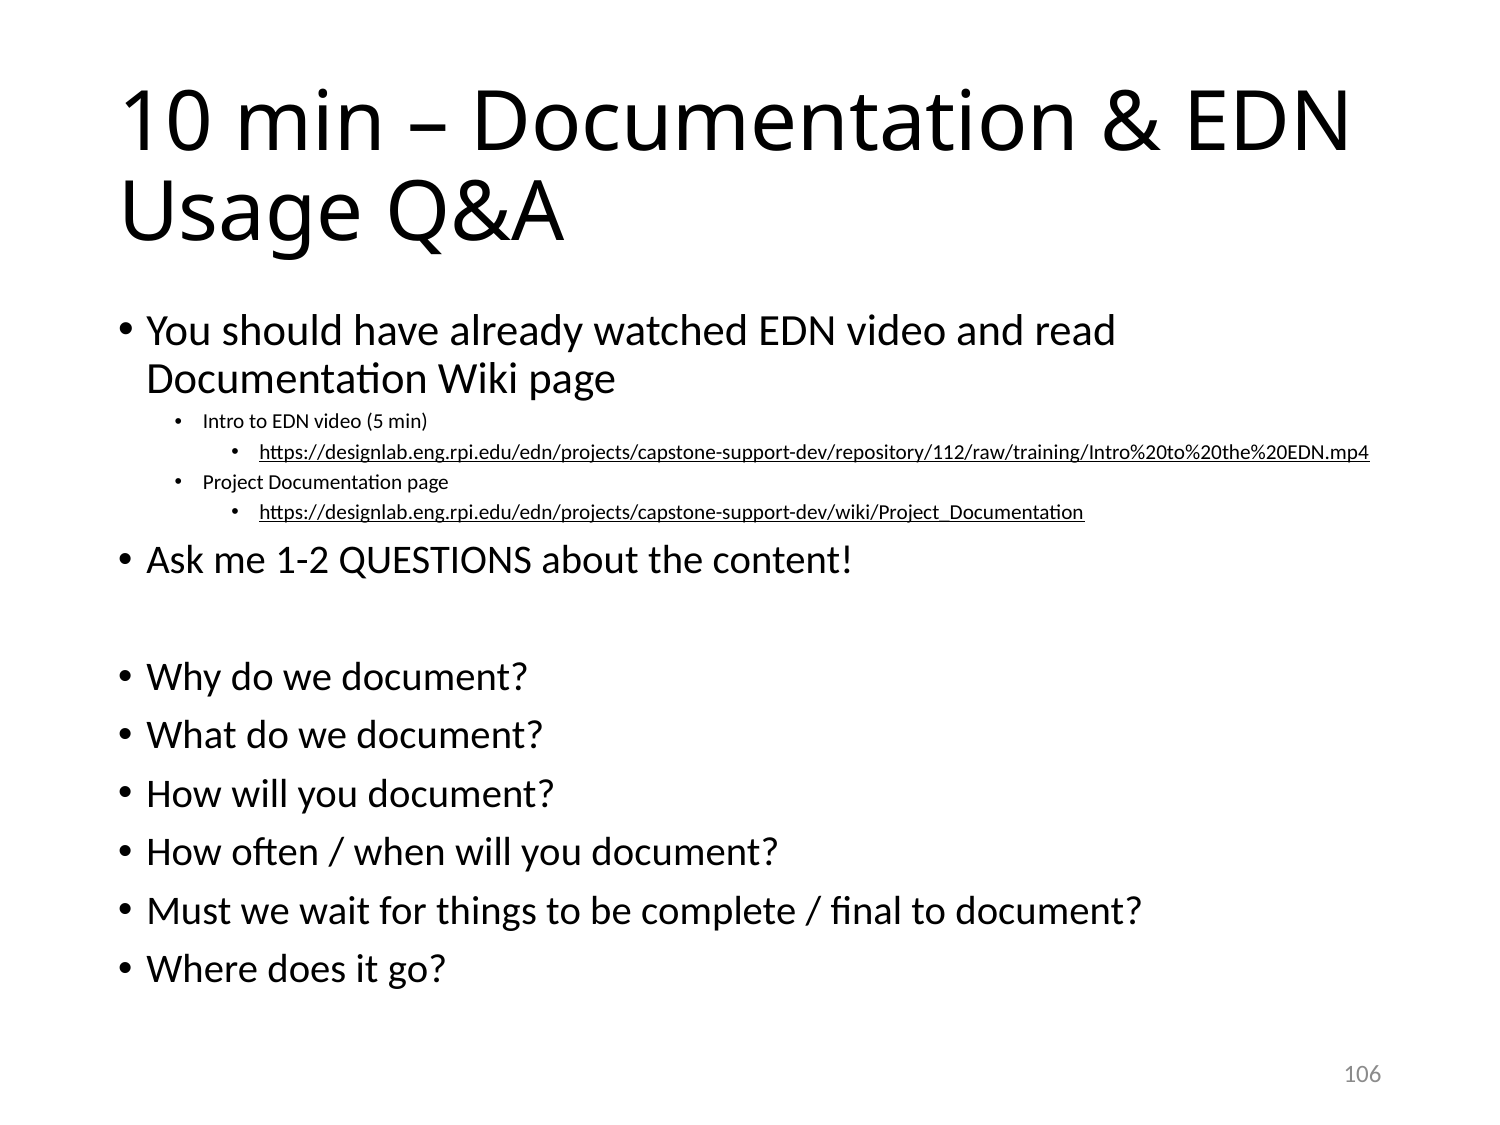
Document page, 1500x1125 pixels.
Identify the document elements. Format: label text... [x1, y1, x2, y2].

title 10 min – Documentation & EDN Usage Q&A [103, 59, 1397, 278]
slide_number 106 [1059, 1042, 1397, 1103]
list You should have already watched EDN video and read Documentation Wiki page Intro to EDN video (5 min) https://designlab.eng.rpi.edu/edn/projects/capstone-support-dev/repository/112/raw/training/Intro%20to%20the%20EDN.mp4 Project Documentation page https://designlab.eng.rpi.edu/edn/projects/capstone-support-dev/wiki/Project_Documentation Ask me 1-2 QUESTIONS about the content! Why do we document? What do we document? How will you document? How often / when will you document? Must we wait for things to be complete / final to document? Where does it go? [103, 299, 1397, 1014]
